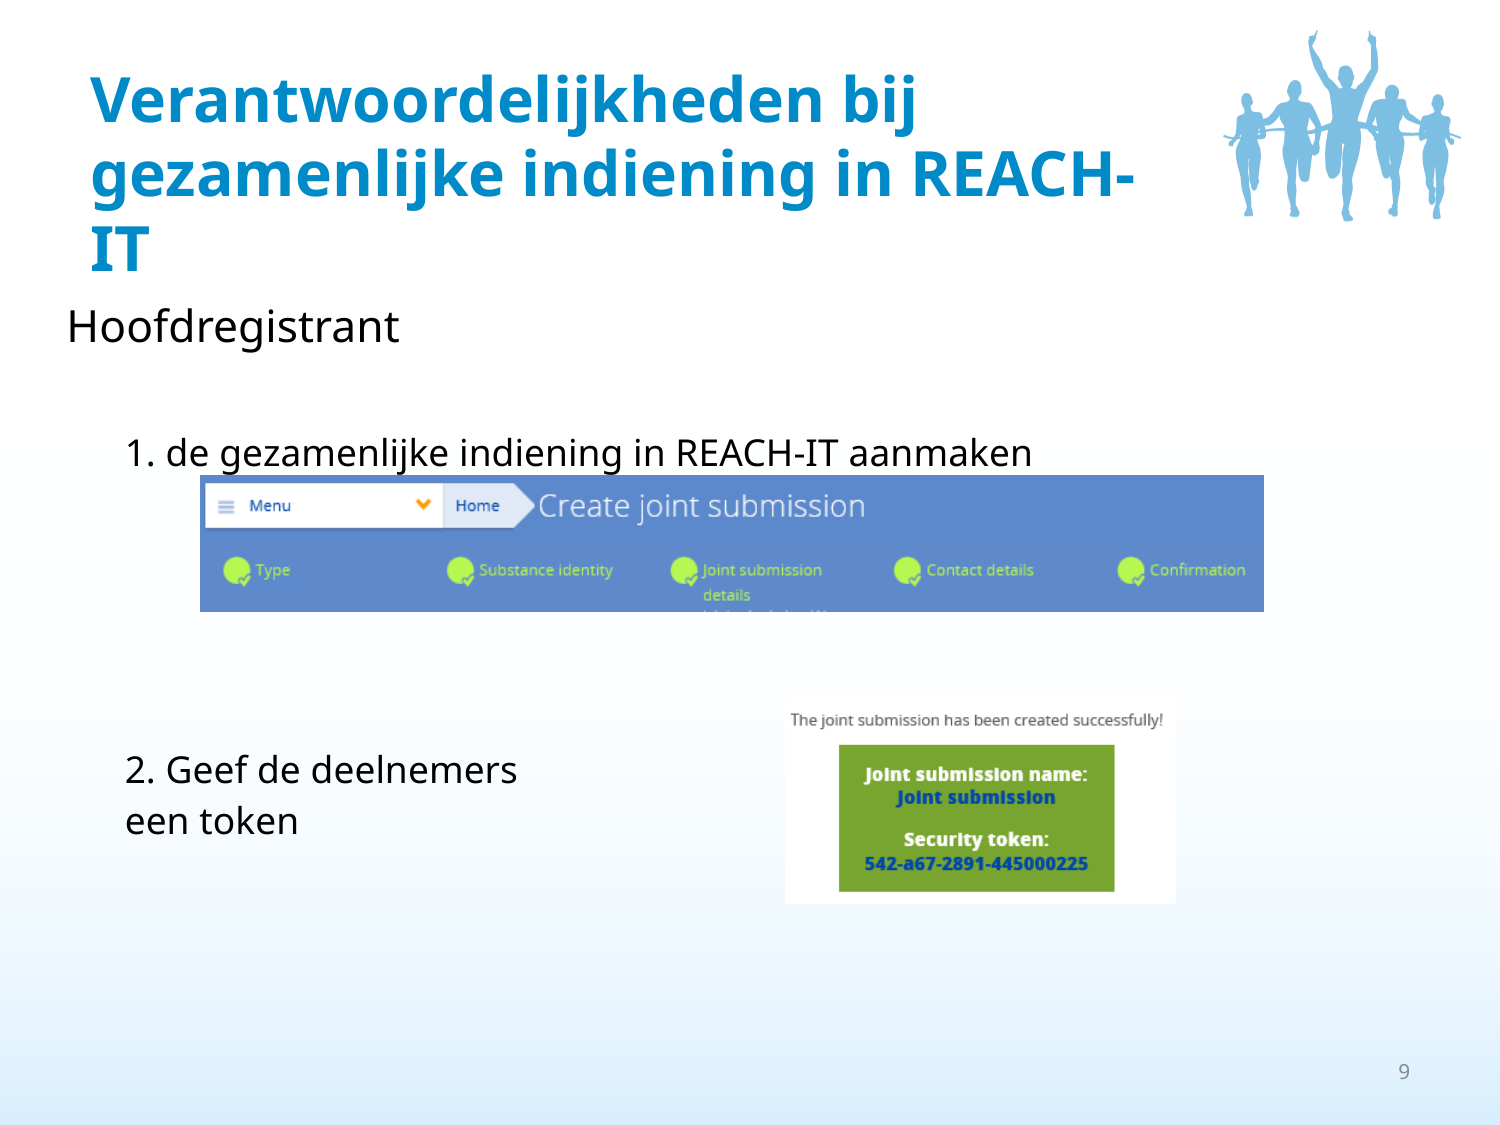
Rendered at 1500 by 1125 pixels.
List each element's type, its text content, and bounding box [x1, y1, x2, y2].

picture [0, 0, 1500, 1125]
list Hoofdregistrant 1. de gezamenlijke indiening in REACH-IT aanmaken 2. Geef de deelnemers een token [51, 290, 1402, 915]
slide_number 9 [1074, 1042, 1425, 1103]
title Verantwoordelijkheden bij gezamenlijke indiening in REACH-IT [75, 78, 1211, 266]
